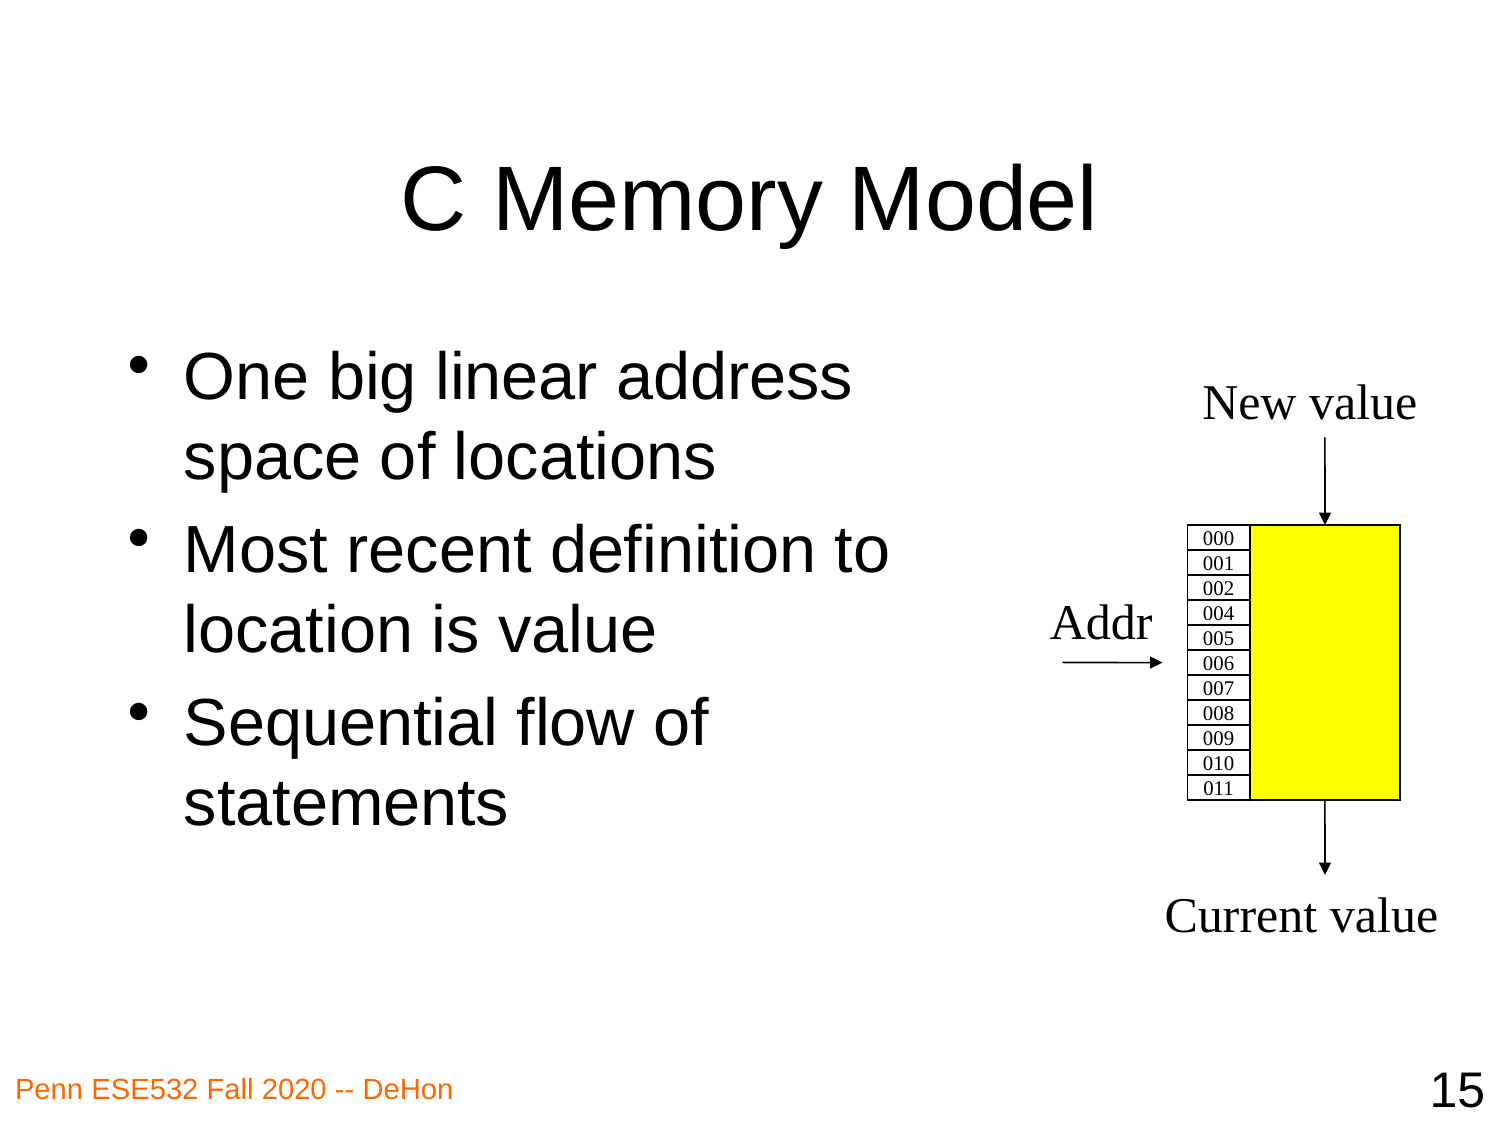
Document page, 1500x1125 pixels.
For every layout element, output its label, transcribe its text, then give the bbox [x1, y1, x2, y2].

text_box 004 [1187, 600, 1250, 625]
title C Memory Model [112, 99, 1388, 288]
text_box [1318, 438, 1332, 526]
text_box 000 [1187, 525, 1250, 549]
text_box [1250, 525, 1400, 800]
slide_number Penn ESE532 Fall 2020 -- DeHon [0, 1062, 576, 1125]
list One big linear address space of locations Most recent definition to location is value Sequential flow of statements [112, 324, 1026, 1001]
text_box 010 [1187, 750, 1250, 774]
text_box [1318, 799, 1332, 874]
text_box 001 [1187, 549, 1250, 575]
text_box 009 [1187, 725, 1250, 750]
text_box Current value [1149, 874, 1454, 950]
text_box 007 [1187, 675, 1250, 699]
text_box [1062, 657, 1163, 669]
text_box New value [1187, 362, 1433, 438]
text_box 006 [1187, 650, 1250, 675]
text_box 005 [1187, 625, 1250, 650]
slide_number 15 [1187, 1049, 1500, 1125]
text_box 011 [1187, 774, 1250, 800]
text_box Addr [1035, 581, 1168, 657]
text_box 008 [1187, 699, 1250, 725]
text_box 002 [1187, 575, 1250, 600]
